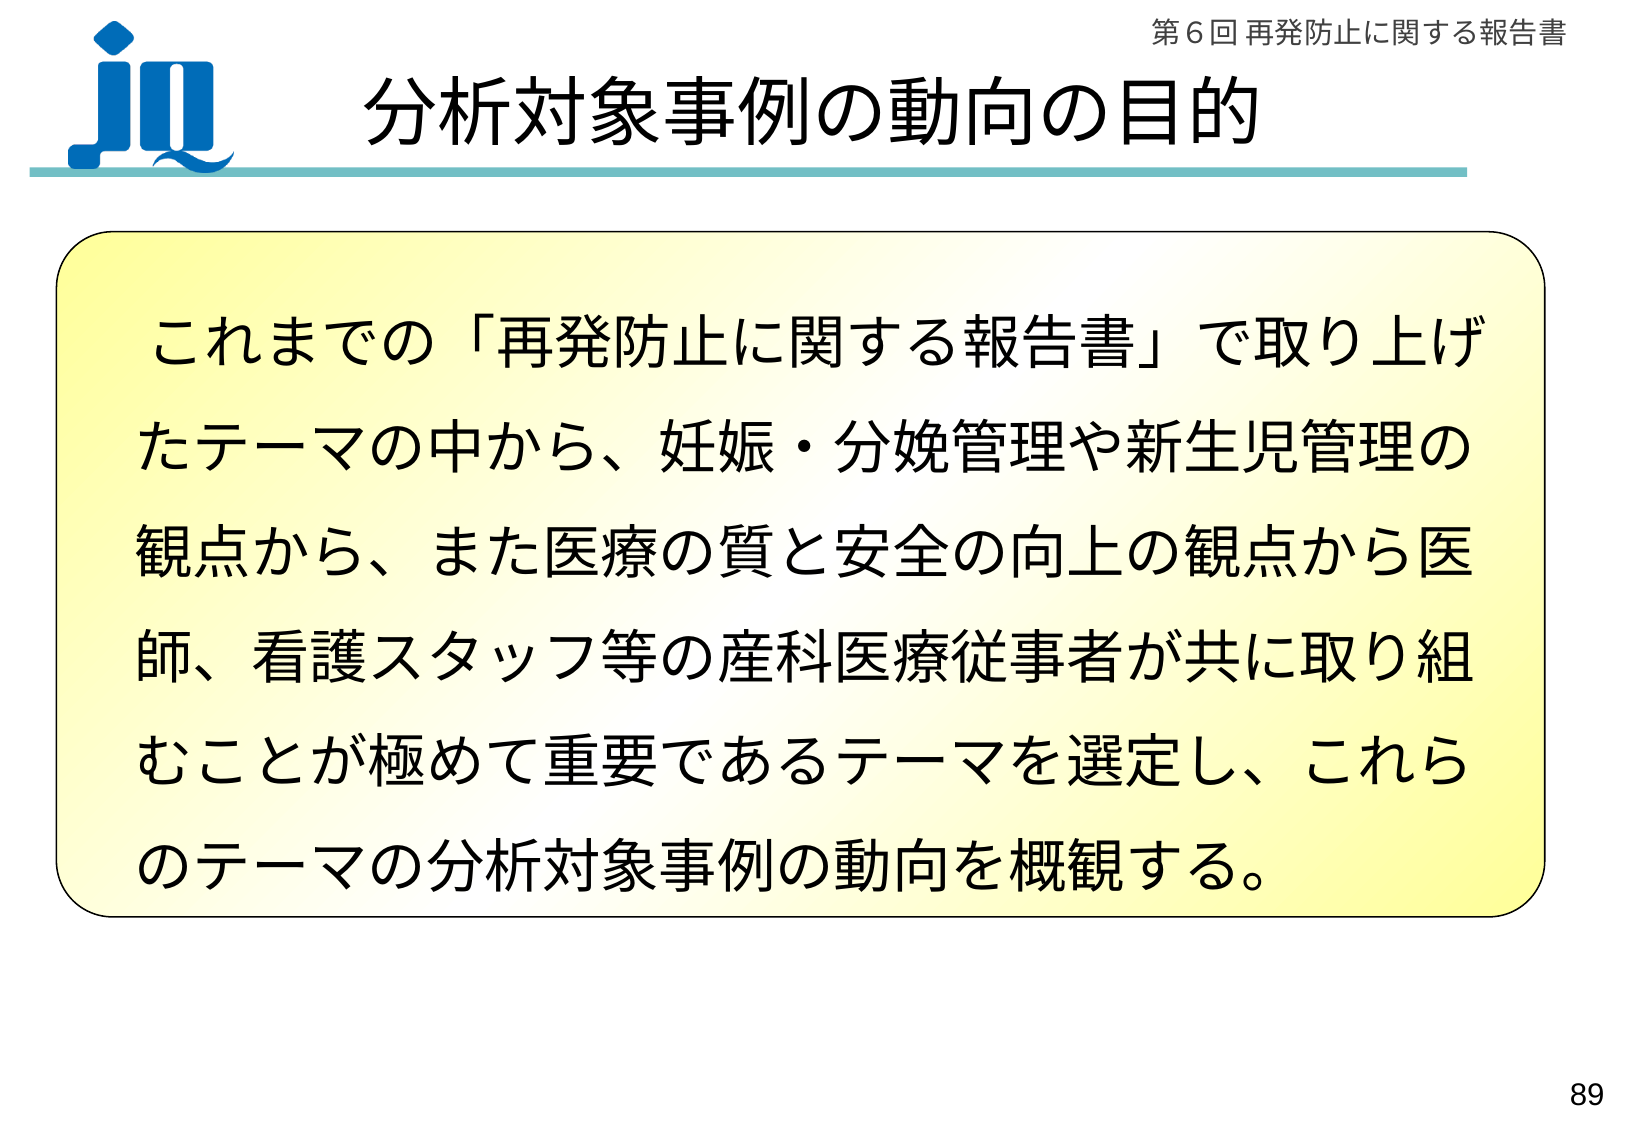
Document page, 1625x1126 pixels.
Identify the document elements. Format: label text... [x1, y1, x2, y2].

picture [68, 21, 234, 173]
title 分析対象事例の動向の目的 [341, 56, 1283, 163]
text_box これまでの「再発防止に関する報告書」で取り上げたテーマの中から、妊娠・分娩管理や新生児管理の観点から、また医療の質と安全の向上の観点から医師、看護スタッフ等の産科医療従事者が共に取り組むことが極めて重要であるテーマを選定し、これらのテーマの分析対象事例の動向を概観する。 [56, 231, 1545, 917]
slide_number 88 [1241, 1066, 1621, 1126]
